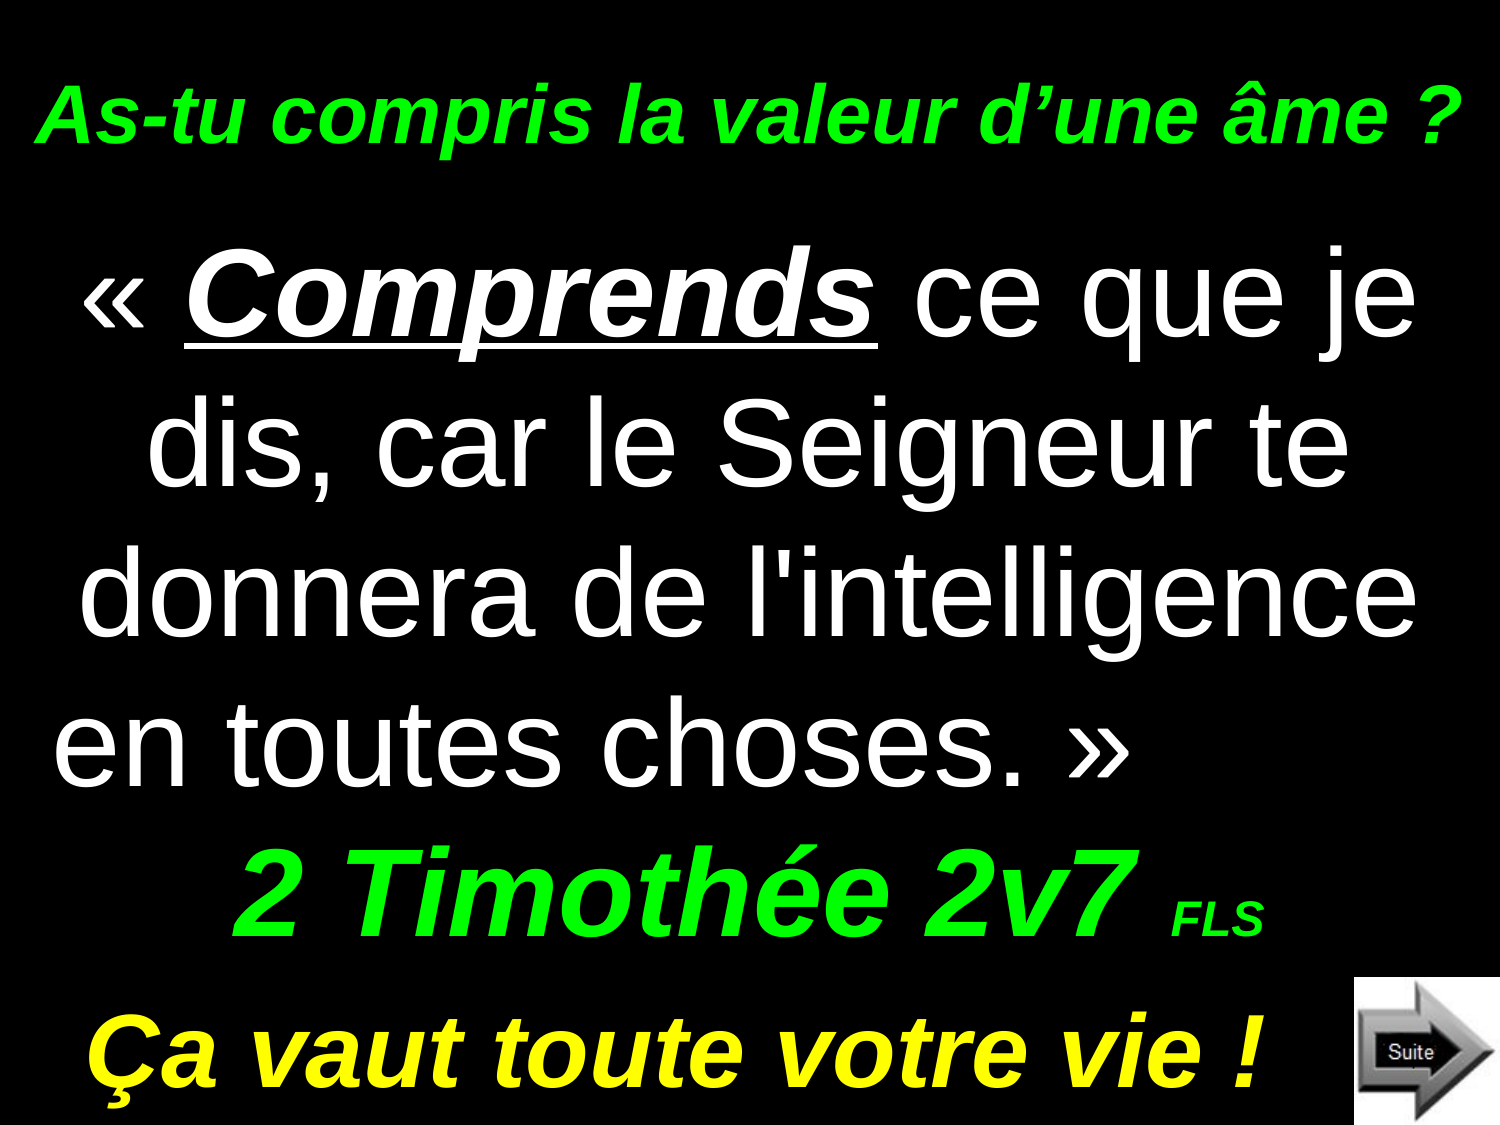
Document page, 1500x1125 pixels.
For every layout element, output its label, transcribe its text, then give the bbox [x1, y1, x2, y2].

list « Comprends ce que je dis, car le Seigneur te donnera de l'intelligence en toutes choses. » 2 Timothée 2v7 FLS [0, 196, 1500, 976]
title As-tu compris la valeur d’une âme ? [0, 52, 1500, 196]
picture [1354, 977, 1500, 1125]
list Ça vaut toute votre vie ! [1, 975, 1353, 1125]
